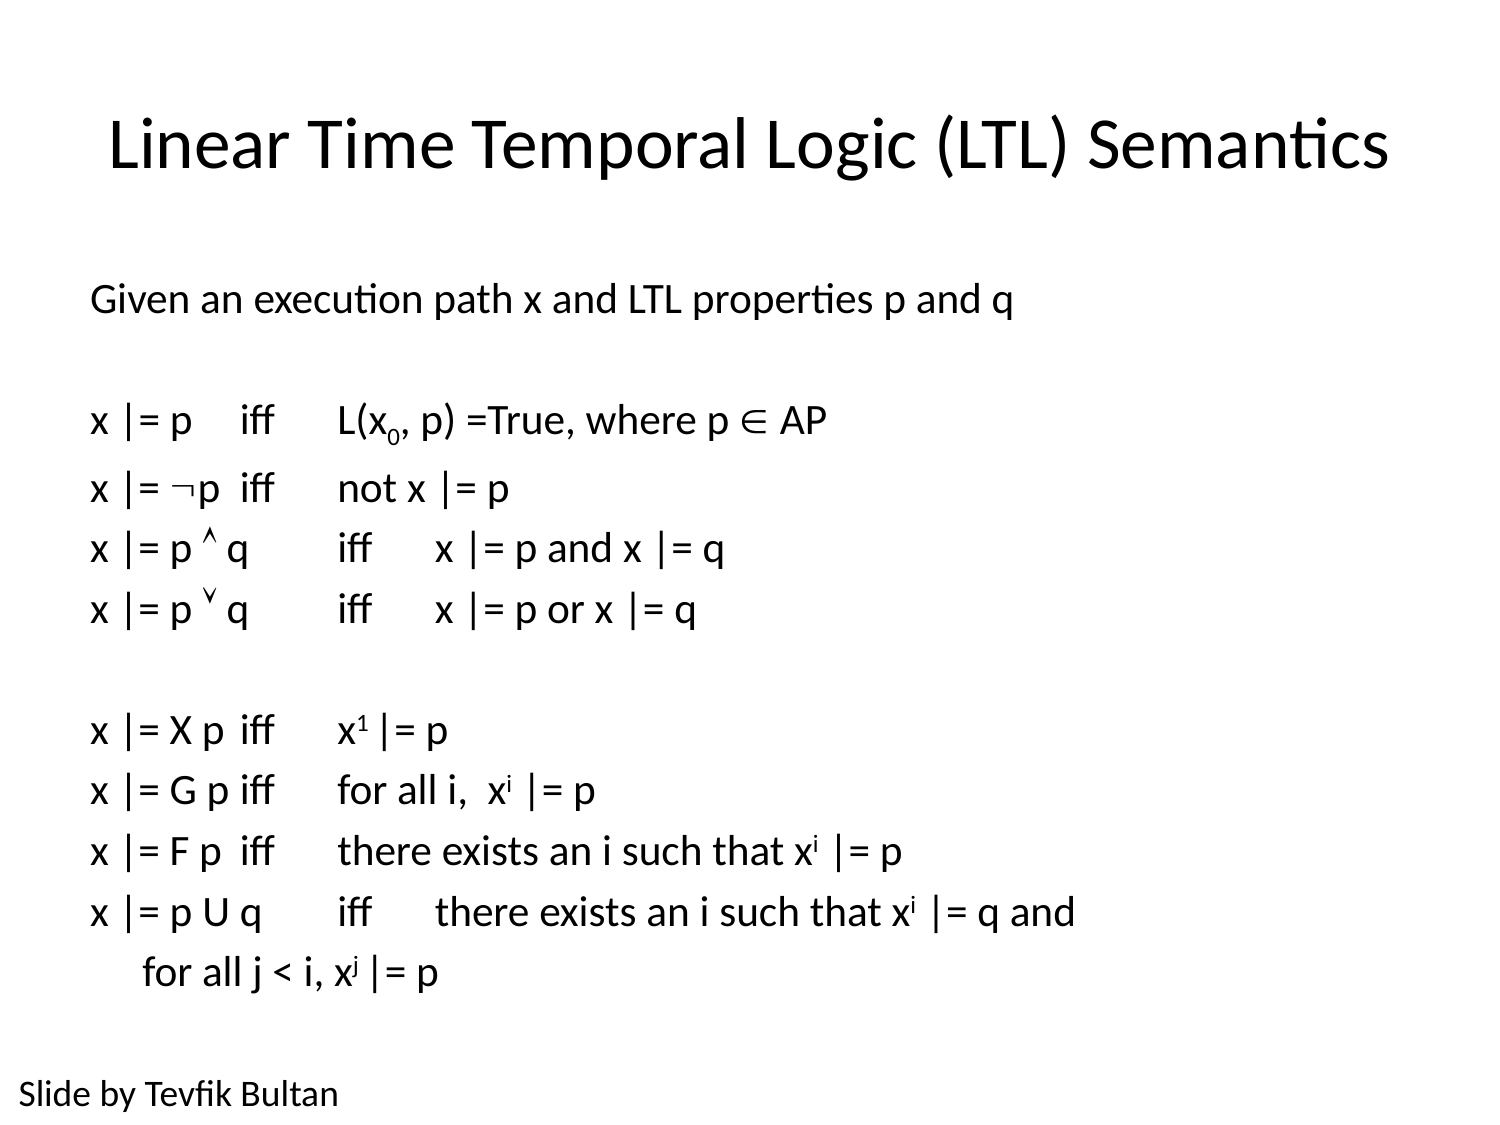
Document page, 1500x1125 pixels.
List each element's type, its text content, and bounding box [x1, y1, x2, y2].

text_box Slide by Tevfik Bultan [3, 1061, 355, 1121]
title Linear Time Temporal Logic (LTL) Semantics [75, 45, 1425, 233]
list Given an execution path x and LTL properties p and q x |= p iff L(x0, p) =True, where p  AP x |= p iff not x |= p x |= p  q iff x |= p and x |= q x |= p  q iff x |= p or x |= q x |= X p iff x1 |= p x |= G p iff for all i, xi |= p x |= F p iff there exists an i such that xi |= p x |= p U q iff there exists an i such that xi |= q and for all j < i, xj |= p [75, 262, 1425, 1005]
